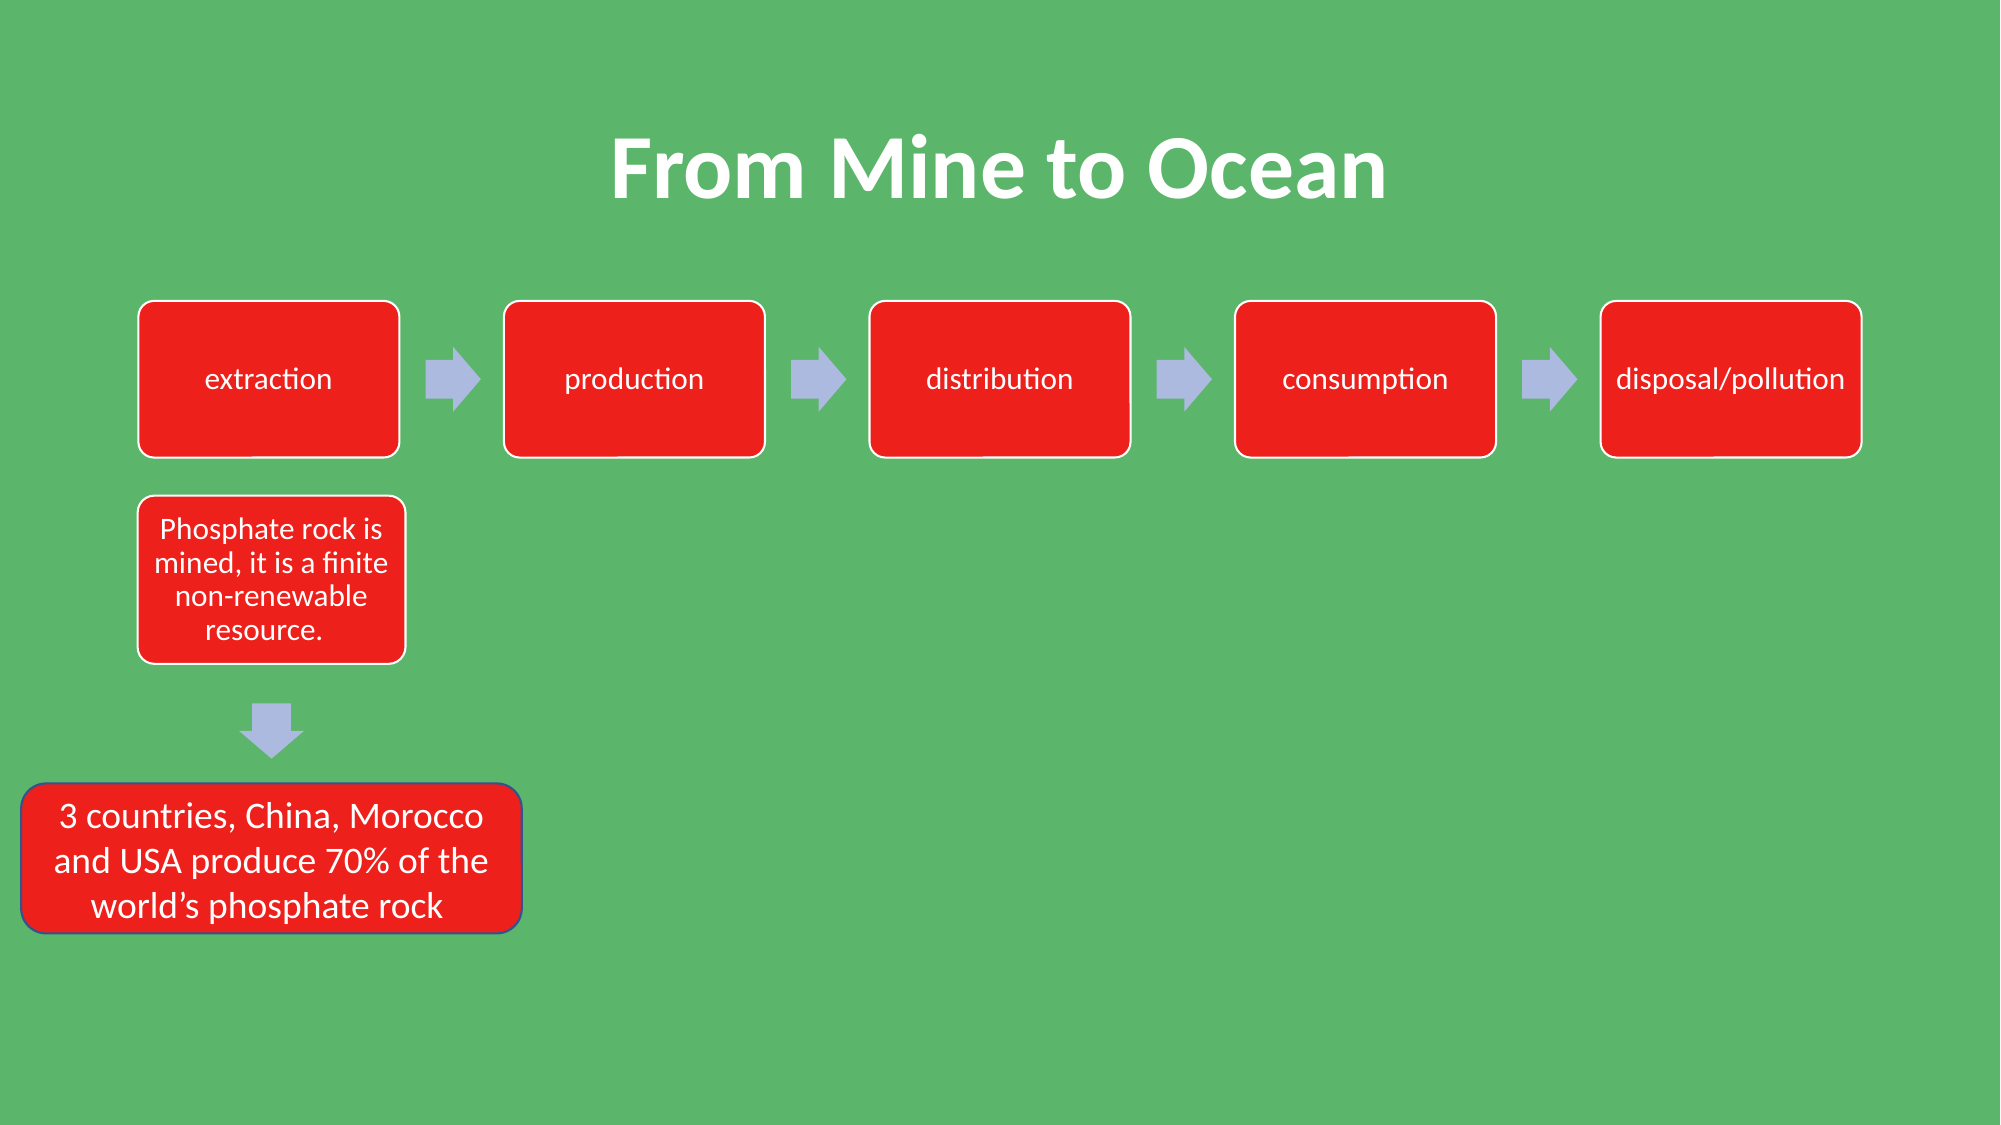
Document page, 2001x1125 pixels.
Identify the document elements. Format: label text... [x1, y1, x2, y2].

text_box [243, 698, 300, 764]
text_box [138, 300, 1862, 458]
text_box 3 countries, China, Morocco and USA produce 70% of the world’s phosphate rock [21, 783, 522, 934]
title From Mine to Ocean [137, 59, 1863, 278]
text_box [137, 495, 406, 665]
